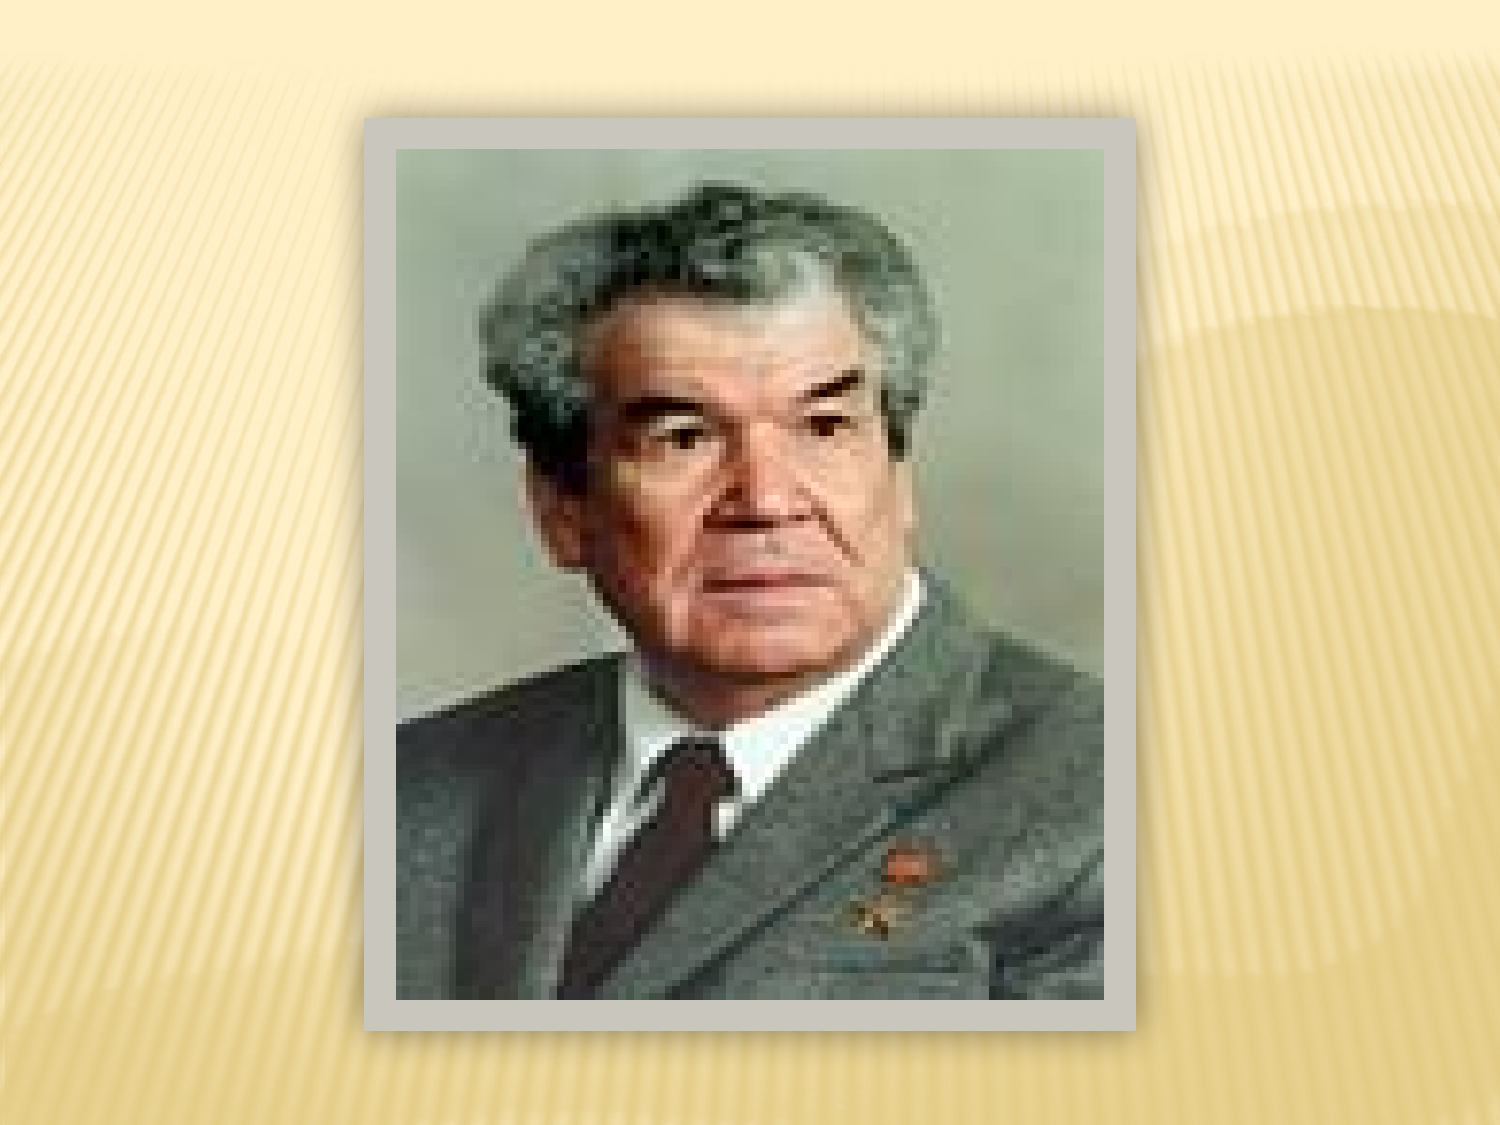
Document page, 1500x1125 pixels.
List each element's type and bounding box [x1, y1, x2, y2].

picture [395, 148, 1105, 1000]
